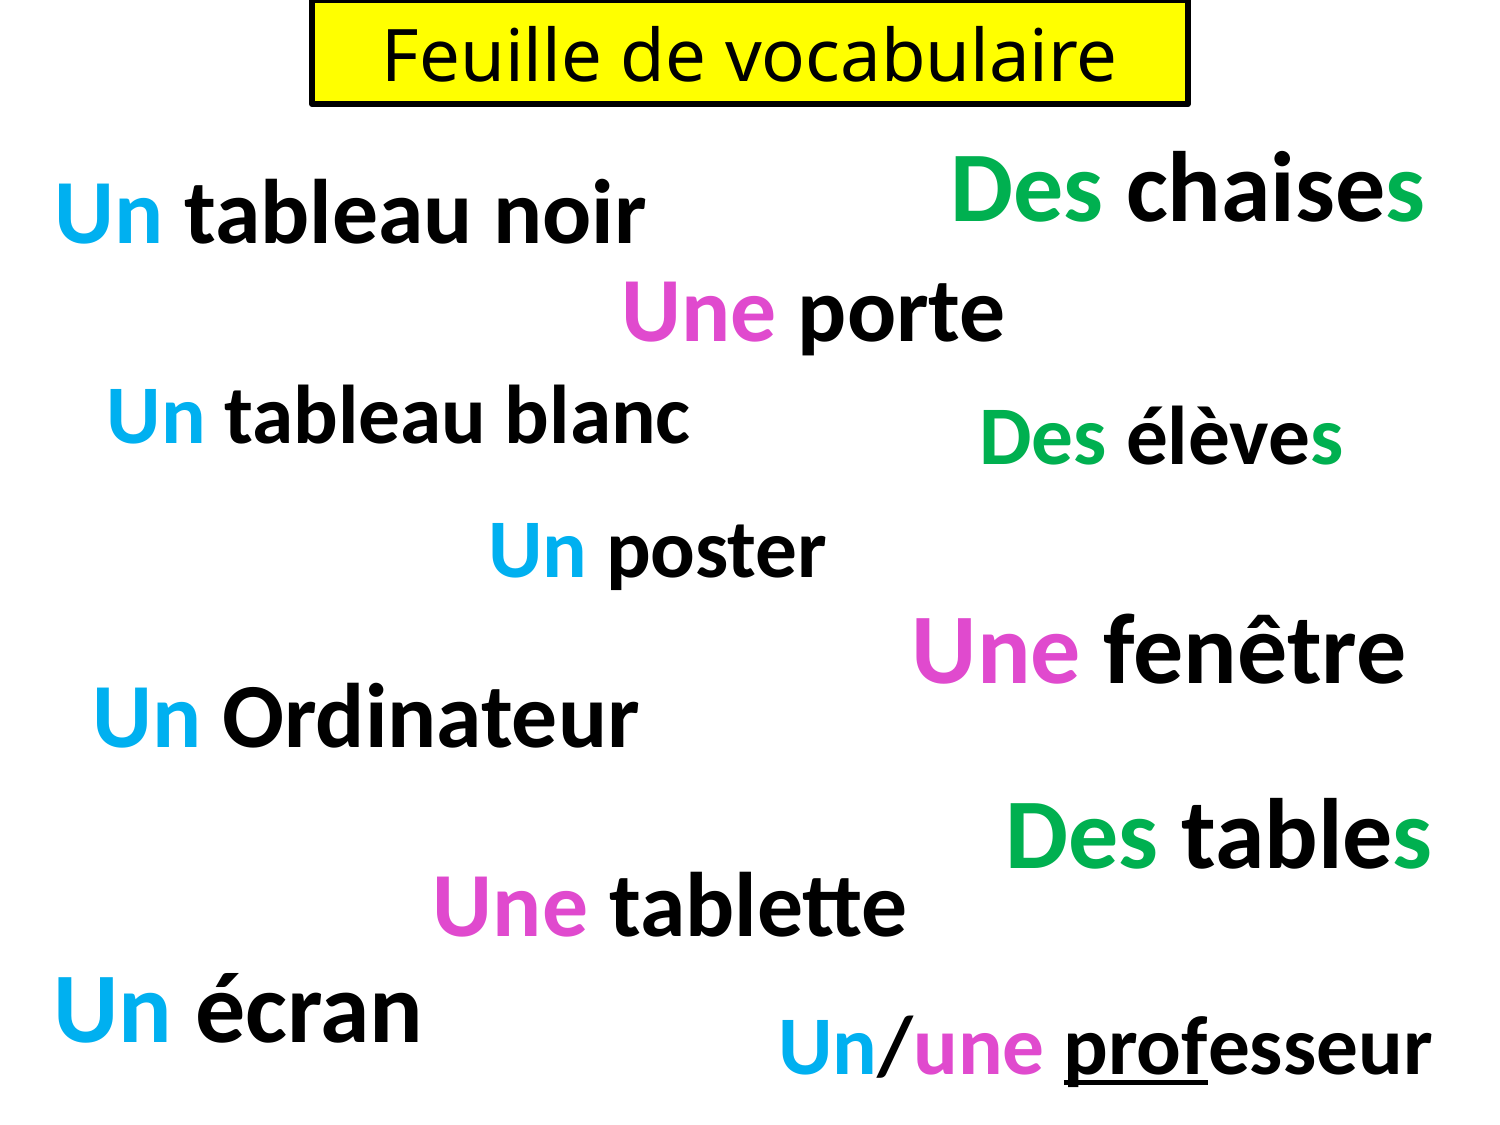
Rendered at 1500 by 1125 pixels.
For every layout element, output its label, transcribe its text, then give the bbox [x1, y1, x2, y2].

text_box Un poster [473, 486, 843, 602]
text_box Des tables [981, 776, 1458, 882]
text_box Un/une professeur [764, 983, 1448, 1099]
text_box Une porte [588, 252, 1040, 357]
title Feuille de vocabulaire [312, 0, 1188, 104]
text_box Une tablette [418, 837, 924, 962]
text_box Une fenêtre [870, 590, 1448, 698]
text_box Un écran [38, 935, 439, 1071]
text_box Un tableau noir [39, 144, 663, 270]
text_box Un Ordinateur [77, 648, 656, 773]
text_box Des élèves [964, 373, 1359, 489]
text_box Un tableau blanc [92, 353, 707, 468]
text_box Des chaises [925, 128, 1452, 235]
